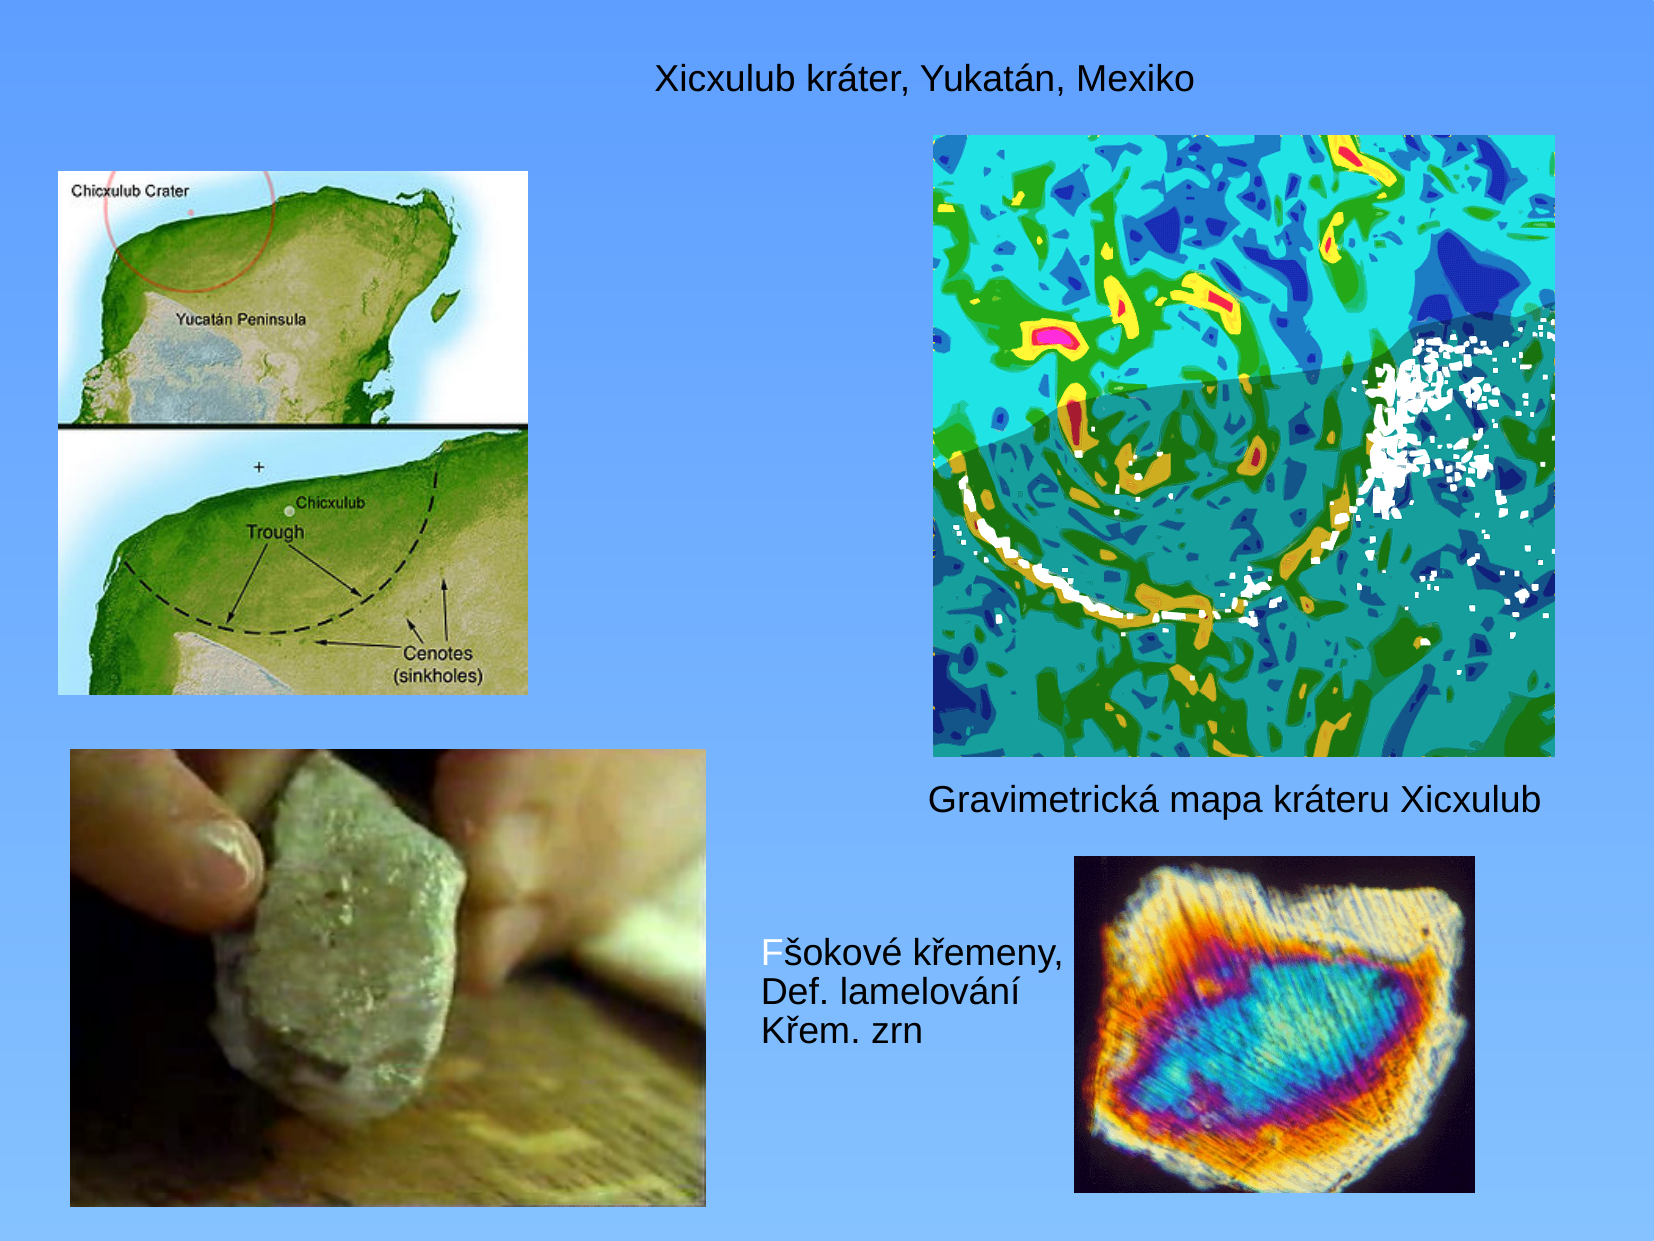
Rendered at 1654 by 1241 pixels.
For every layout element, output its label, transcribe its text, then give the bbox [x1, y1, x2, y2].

picture [1074, 856, 1475, 1194]
text_box Gravimetrická mapa kráteru Xicxulub [913, 773, 1557, 828]
picture [932, 135, 1555, 758]
text_box Xicxulub kráter, Yukatán, Mexiko [639, 52, 1210, 107]
picture [58, 170, 528, 695]
picture [70, 749, 706, 1207]
text_box Fšokové křemeny, Def. lamelování Křem. zrn [745, 927, 1069, 1099]
